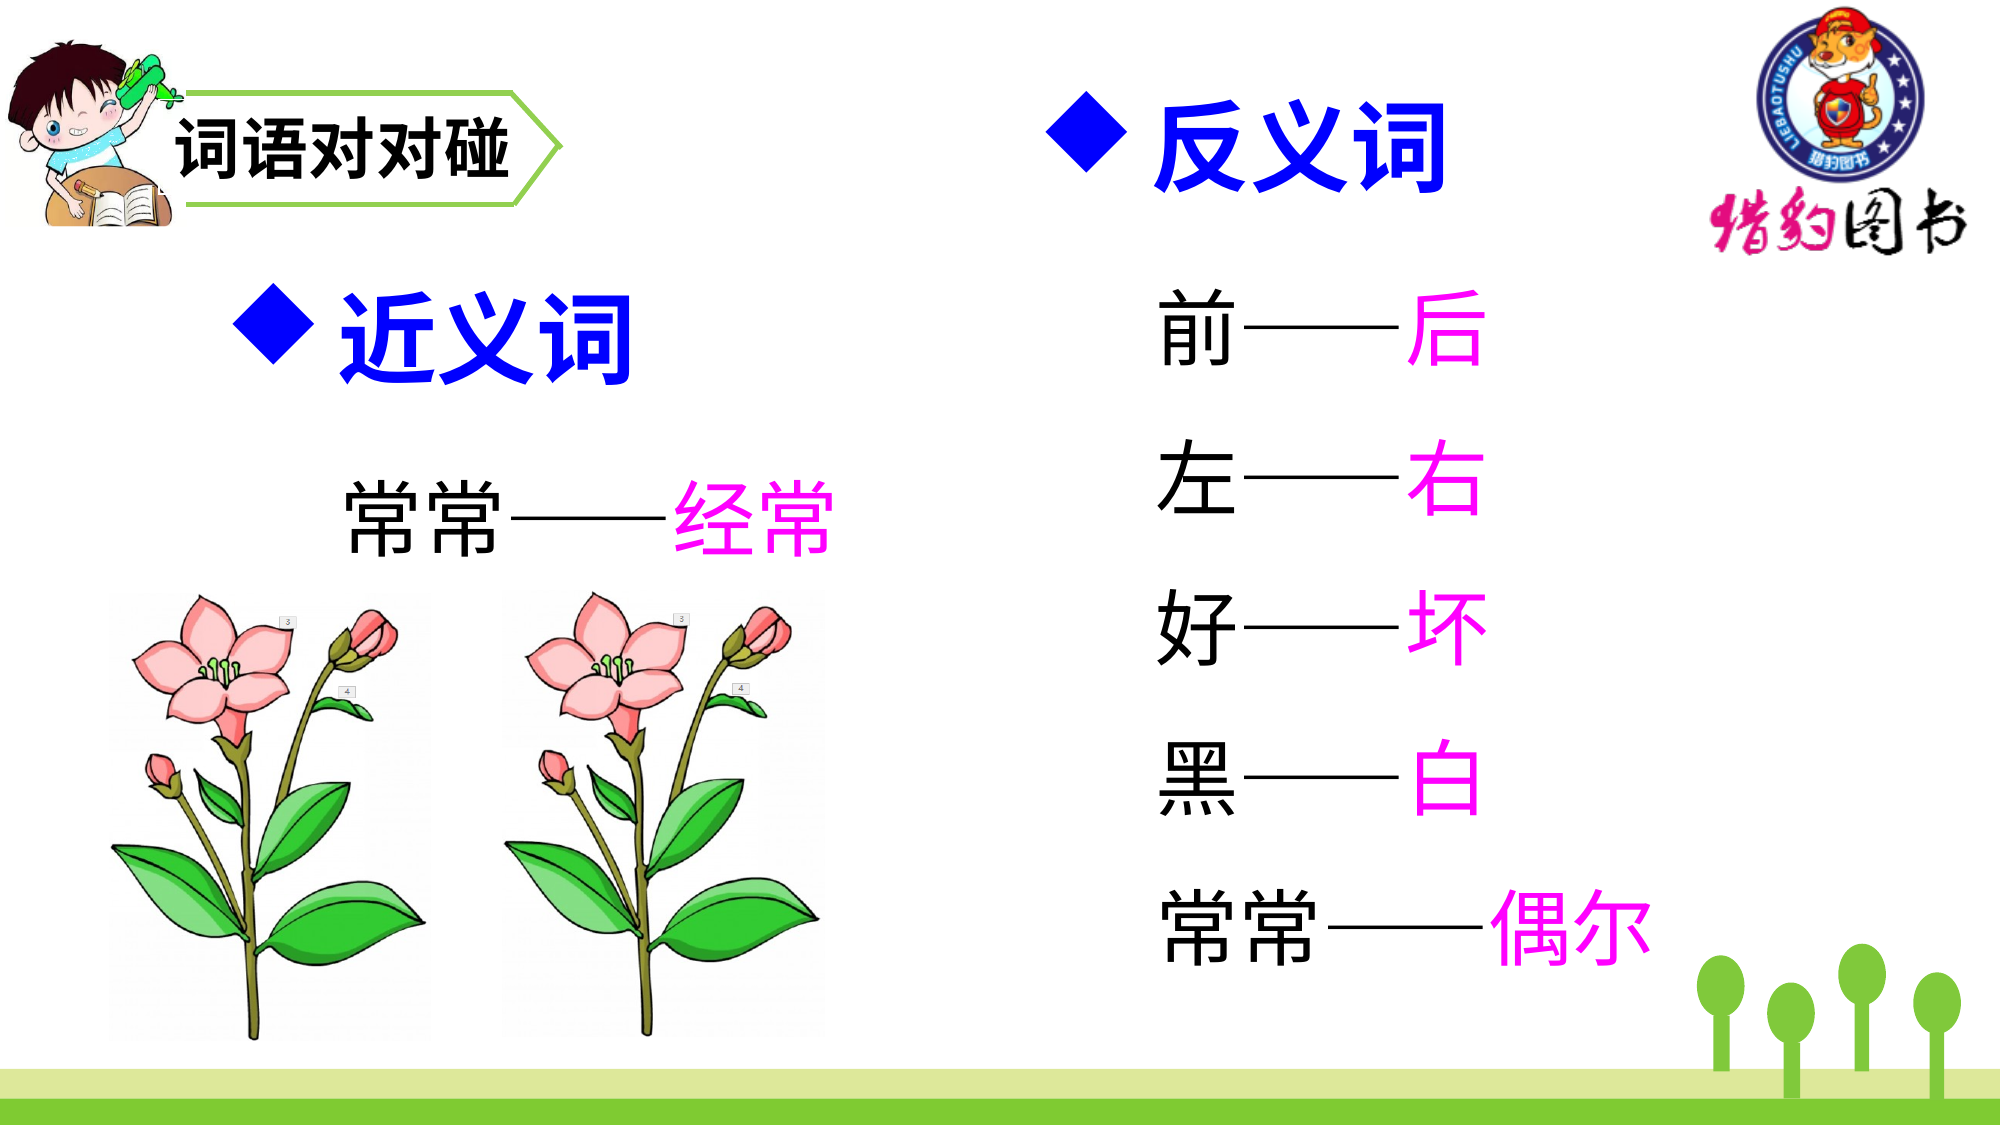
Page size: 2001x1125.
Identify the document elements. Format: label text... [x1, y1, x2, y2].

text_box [5, 37, 599, 228]
text_box 前——后 左——右 好——坏 黑——白 常常——偶尔 [1140, 218, 1707, 943]
text_box 近义词 [209, 269, 652, 404]
picture [502, 590, 825, 1037]
picture [1691, 0, 2000, 268]
text_box 反义词 [1023, 76, 1466, 212]
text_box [0, 943, 2000, 1125]
picture [109, 593, 431, 1041]
text_box 常常——经常 [324, 410, 861, 575]
